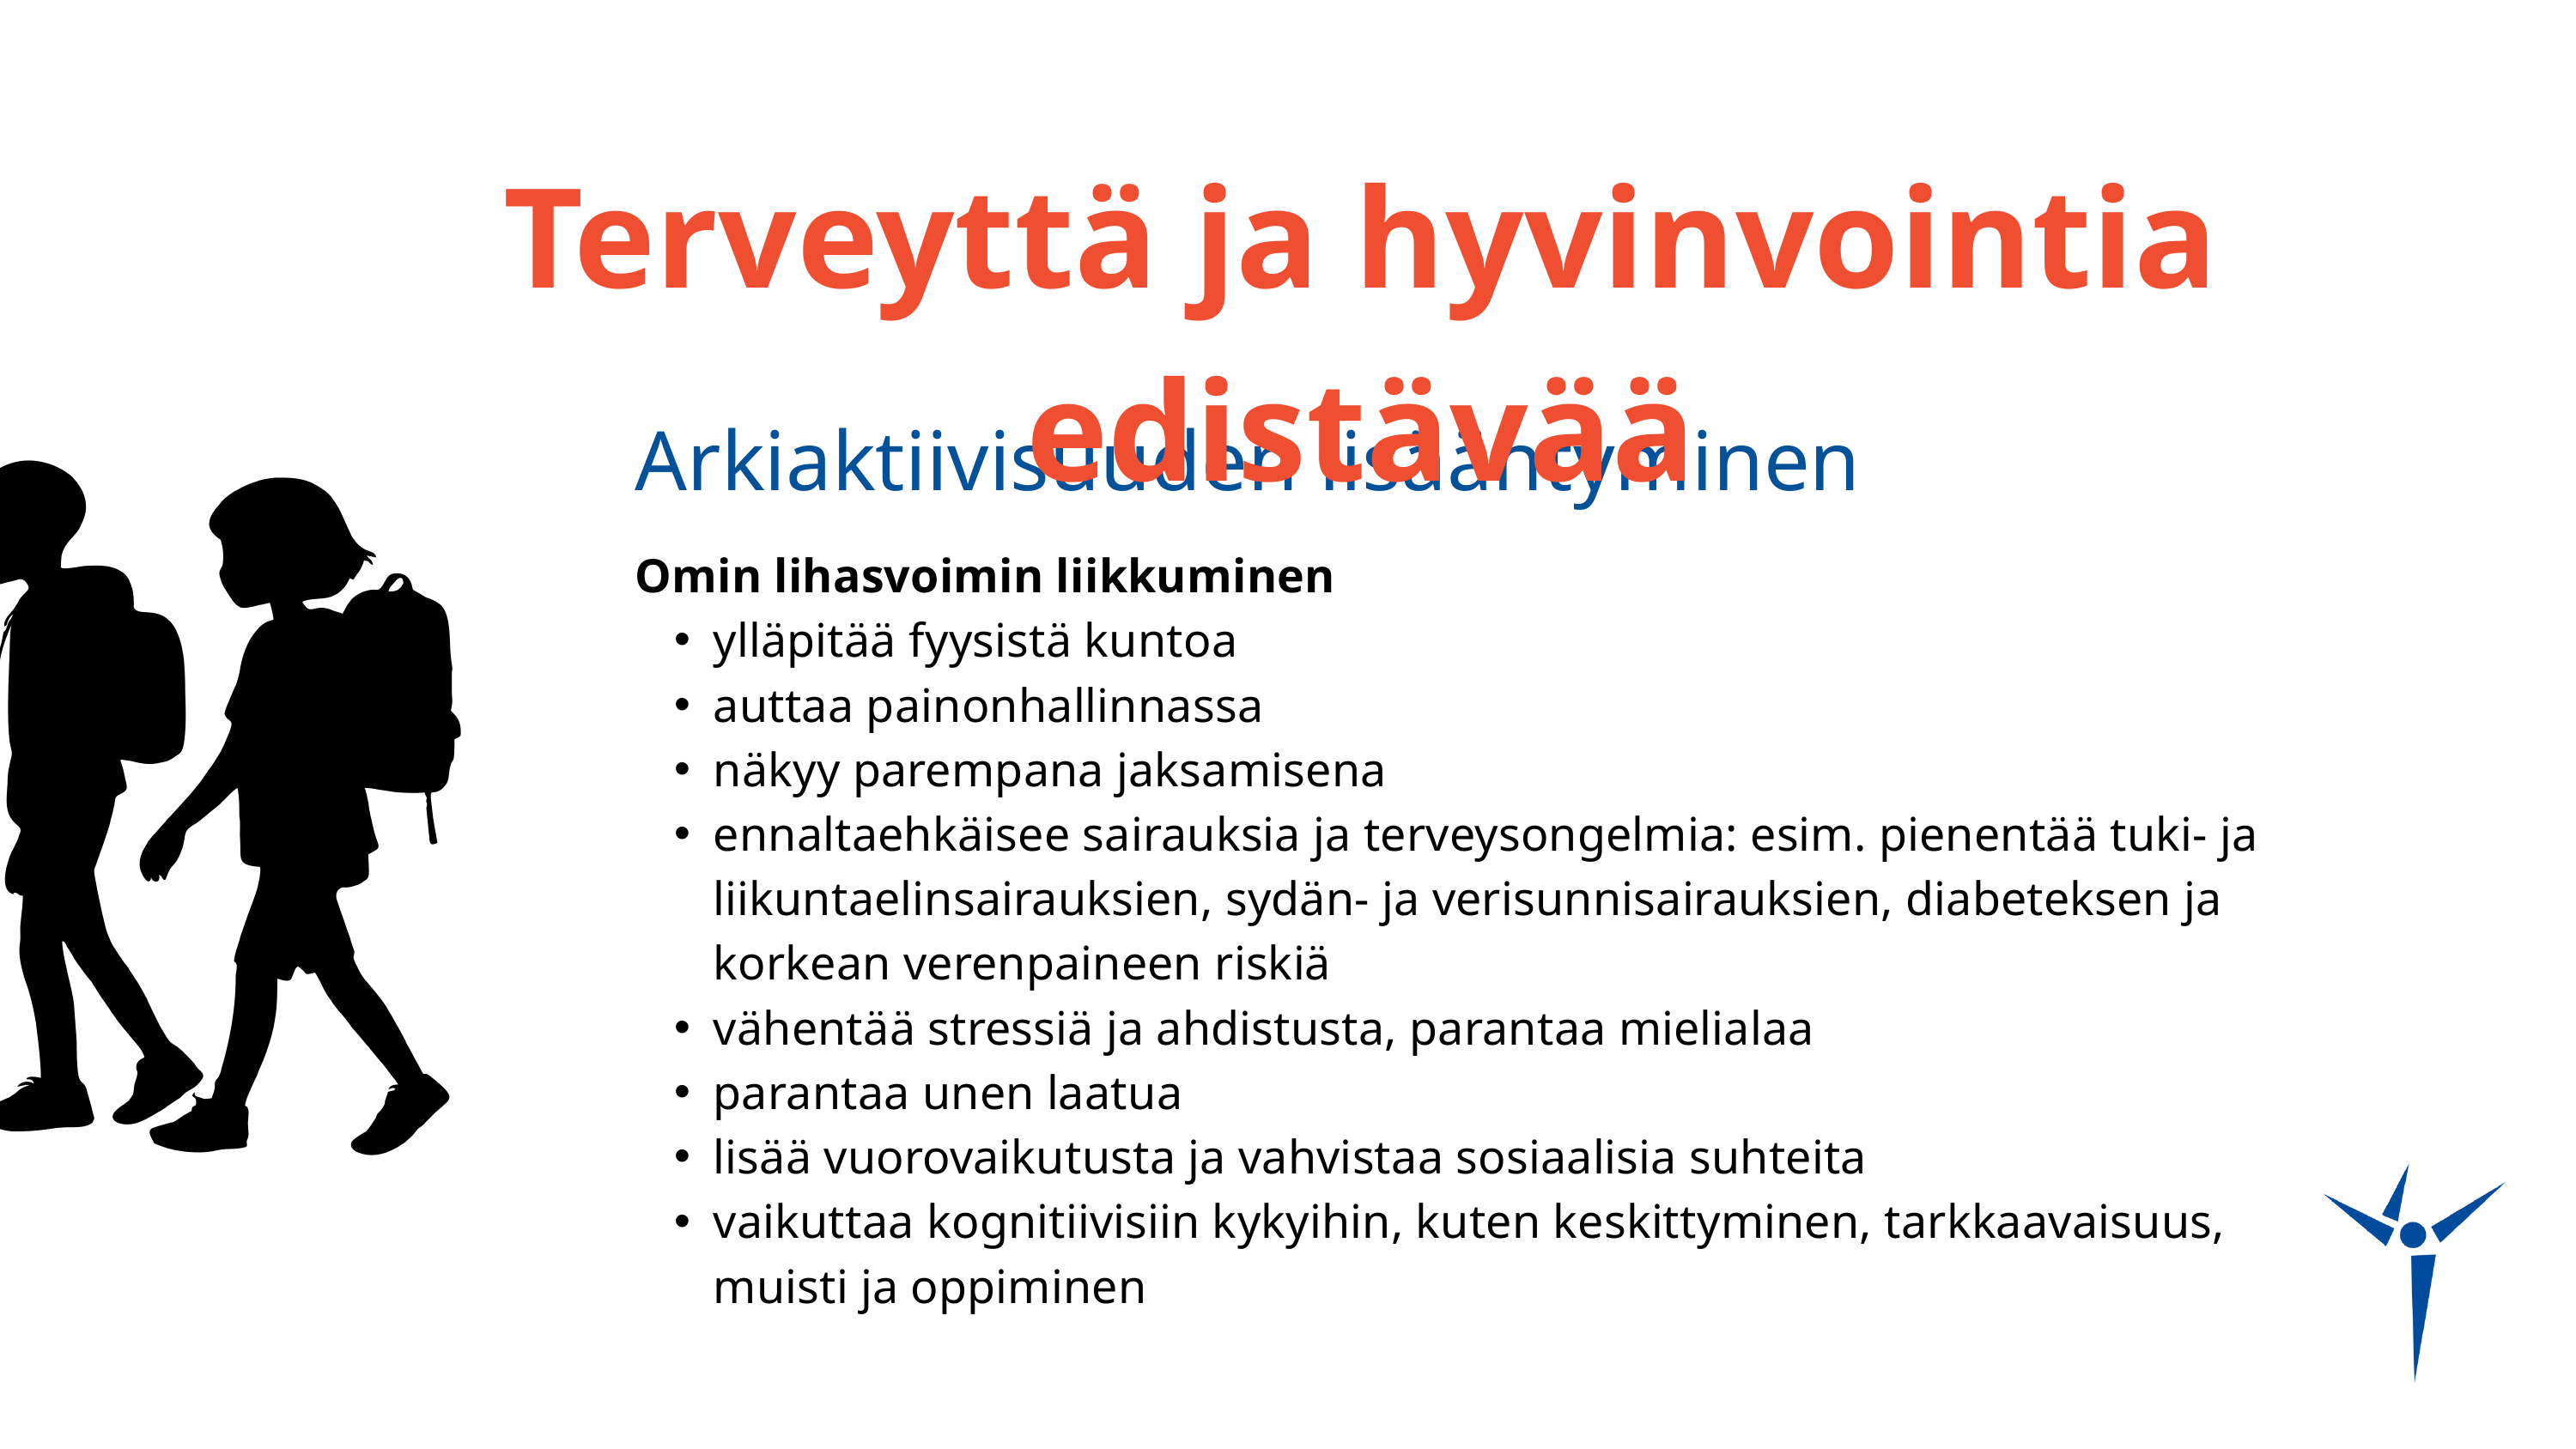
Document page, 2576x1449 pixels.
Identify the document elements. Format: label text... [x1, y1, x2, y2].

text_box Terveyttä ja hyvinvointia edistävää [276, 122, 2447, 509]
text_box [2298, 1156, 2530, 1390]
text_box Omin lihasvoimin liikkuminen ylläpitää fyysistä kuntoa auttaa painonhallinnassa näkyy parempana jaksamisena ennaltaehkäisee sairauksia ja terveysongelmia: esim. pienentää tuki- ja liikuntaelinsairauksien, sydän- ja verisunnisairauksien, diabeteksen ja korkean verenpaineen riskiä vähentää stressiä ja ahdistusta, parantaa mielialaa parantaa unen laatua lisää vuorovaikutusta ja vahvistaa sosiaalisia suhteita vaikuttaa kognitiivisiin kykyihin, kuten keskittyminen, tarkkaavaisuus, muisti ja oppiminen [635, 537, 2346, 1378]
text_box [0, 458, 461, 1161]
